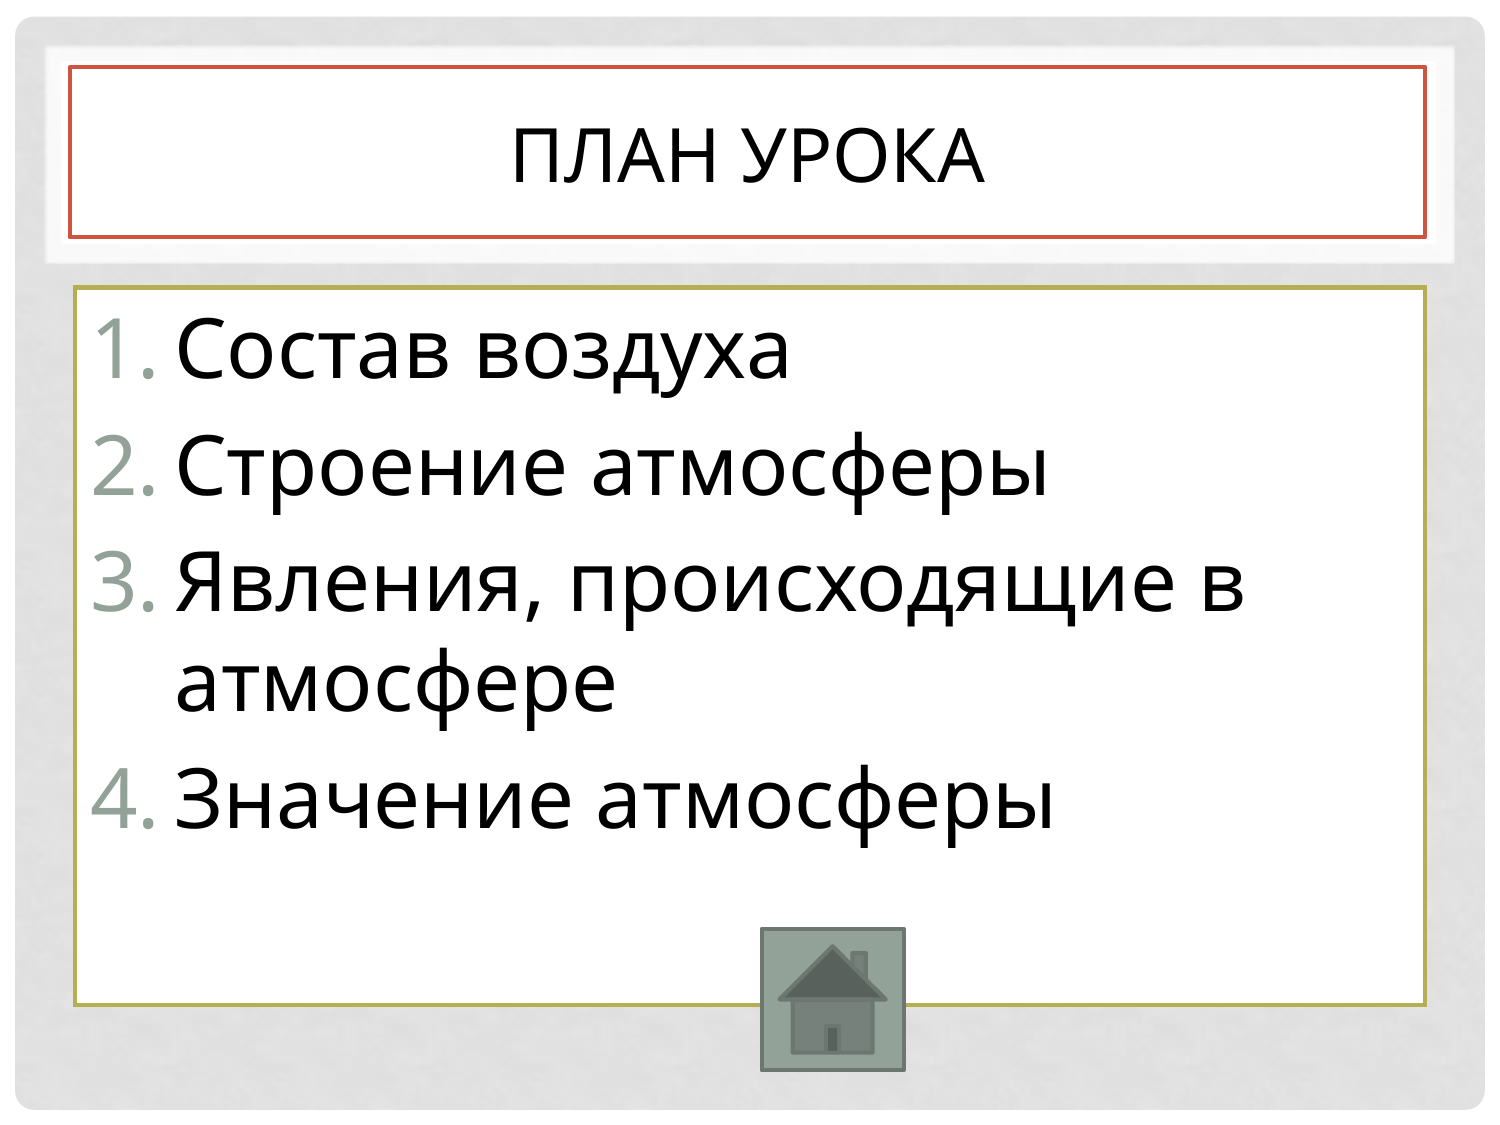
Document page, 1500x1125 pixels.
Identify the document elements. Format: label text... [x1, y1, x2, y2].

text_box [760, 927, 906, 1072]
picture [15, 16, 1485, 1110]
title ПЛАН урока [68, 65, 1427, 239]
list Состав воздуха Строение атмосферы Явления, происходящие в атмосфере Значение атмосферы [73, 285, 1427, 1007]
